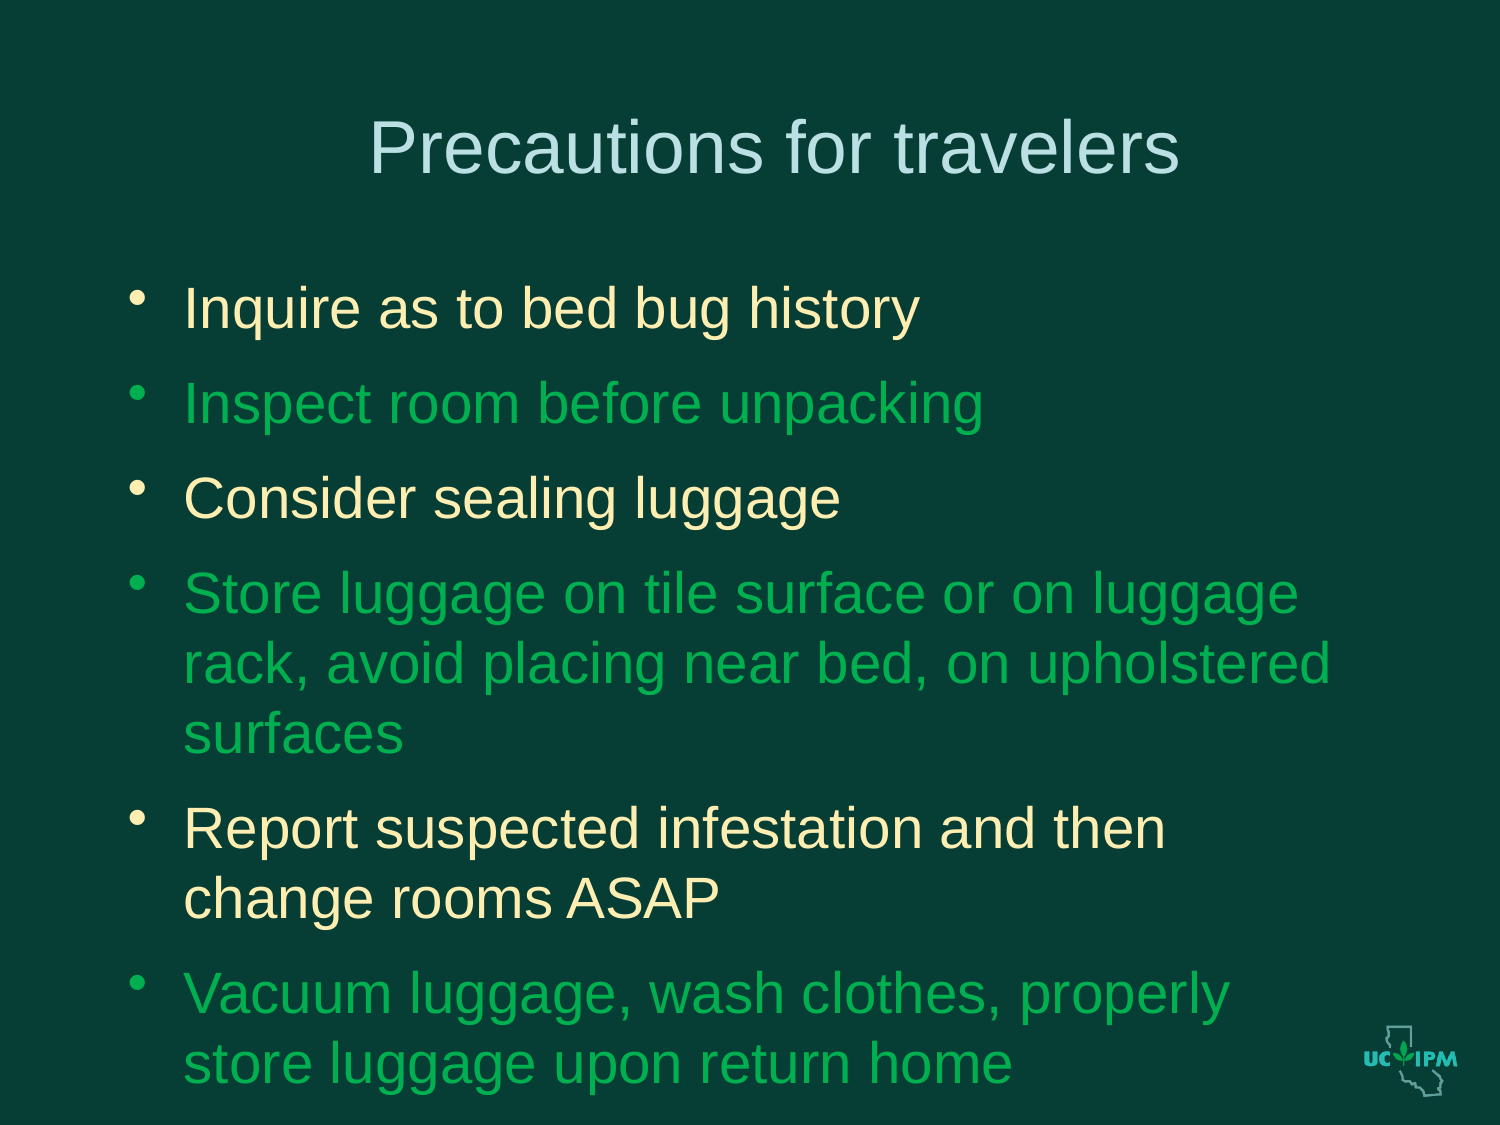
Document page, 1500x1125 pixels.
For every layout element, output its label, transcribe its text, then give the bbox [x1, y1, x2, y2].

picture [1362, 1024, 1459, 1098]
list Inquire as to bed bug history Inspect room before unpacking Consider sealing luggage Store luggage on tile surface or on luggage rack, avoid placing near bed, on upholstered surfaces Report suspected infestation and then change rooms ASAP Vacuum luggage, wash clothes, properly store luggage upon return home [112, 262, 1388, 938]
text_box Precautions for travelers [137, 50, 1413, 238]
